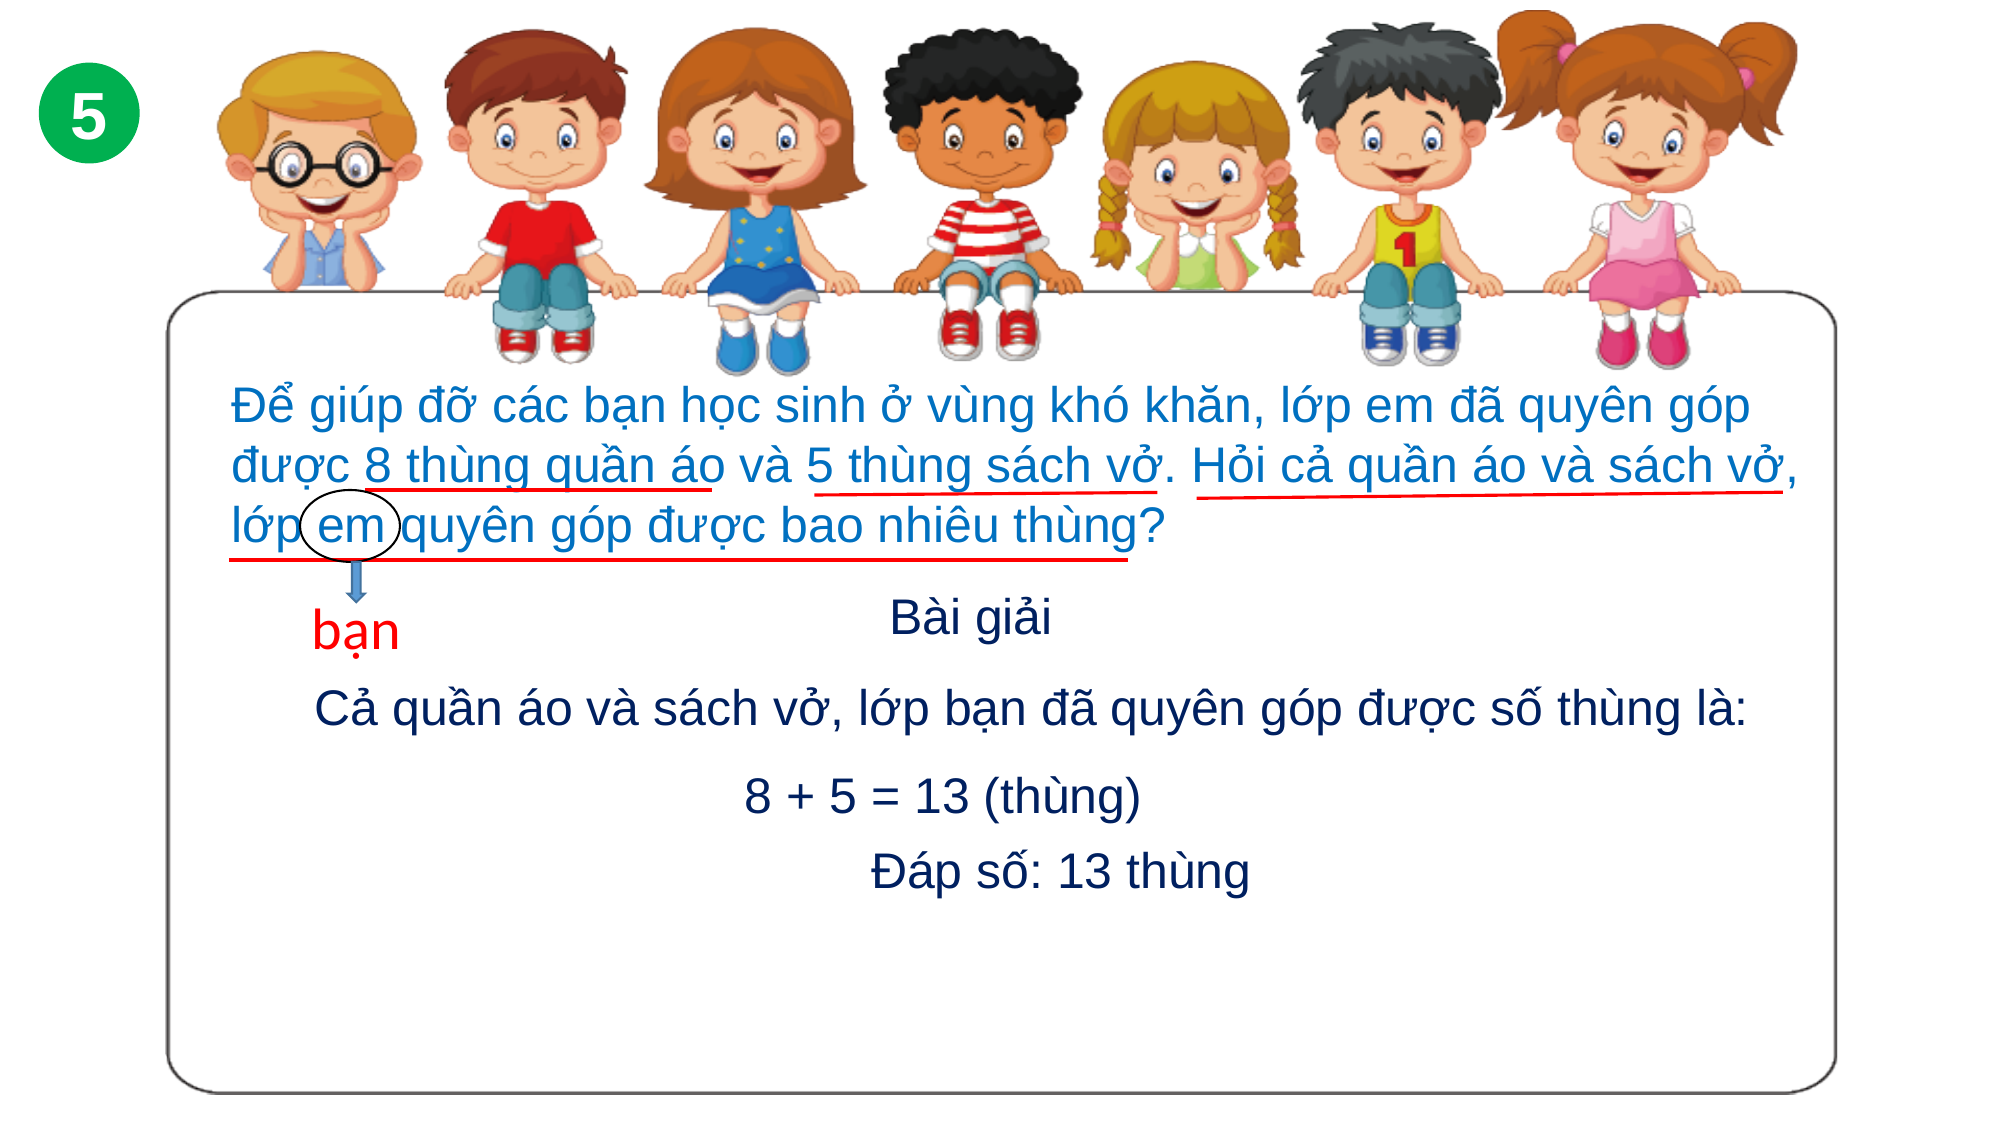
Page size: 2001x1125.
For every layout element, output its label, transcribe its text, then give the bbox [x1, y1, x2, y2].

picture [164, 10, 1840, 1095]
text_box 5 [37, 61, 141, 165]
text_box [1196, 492, 1783, 499]
